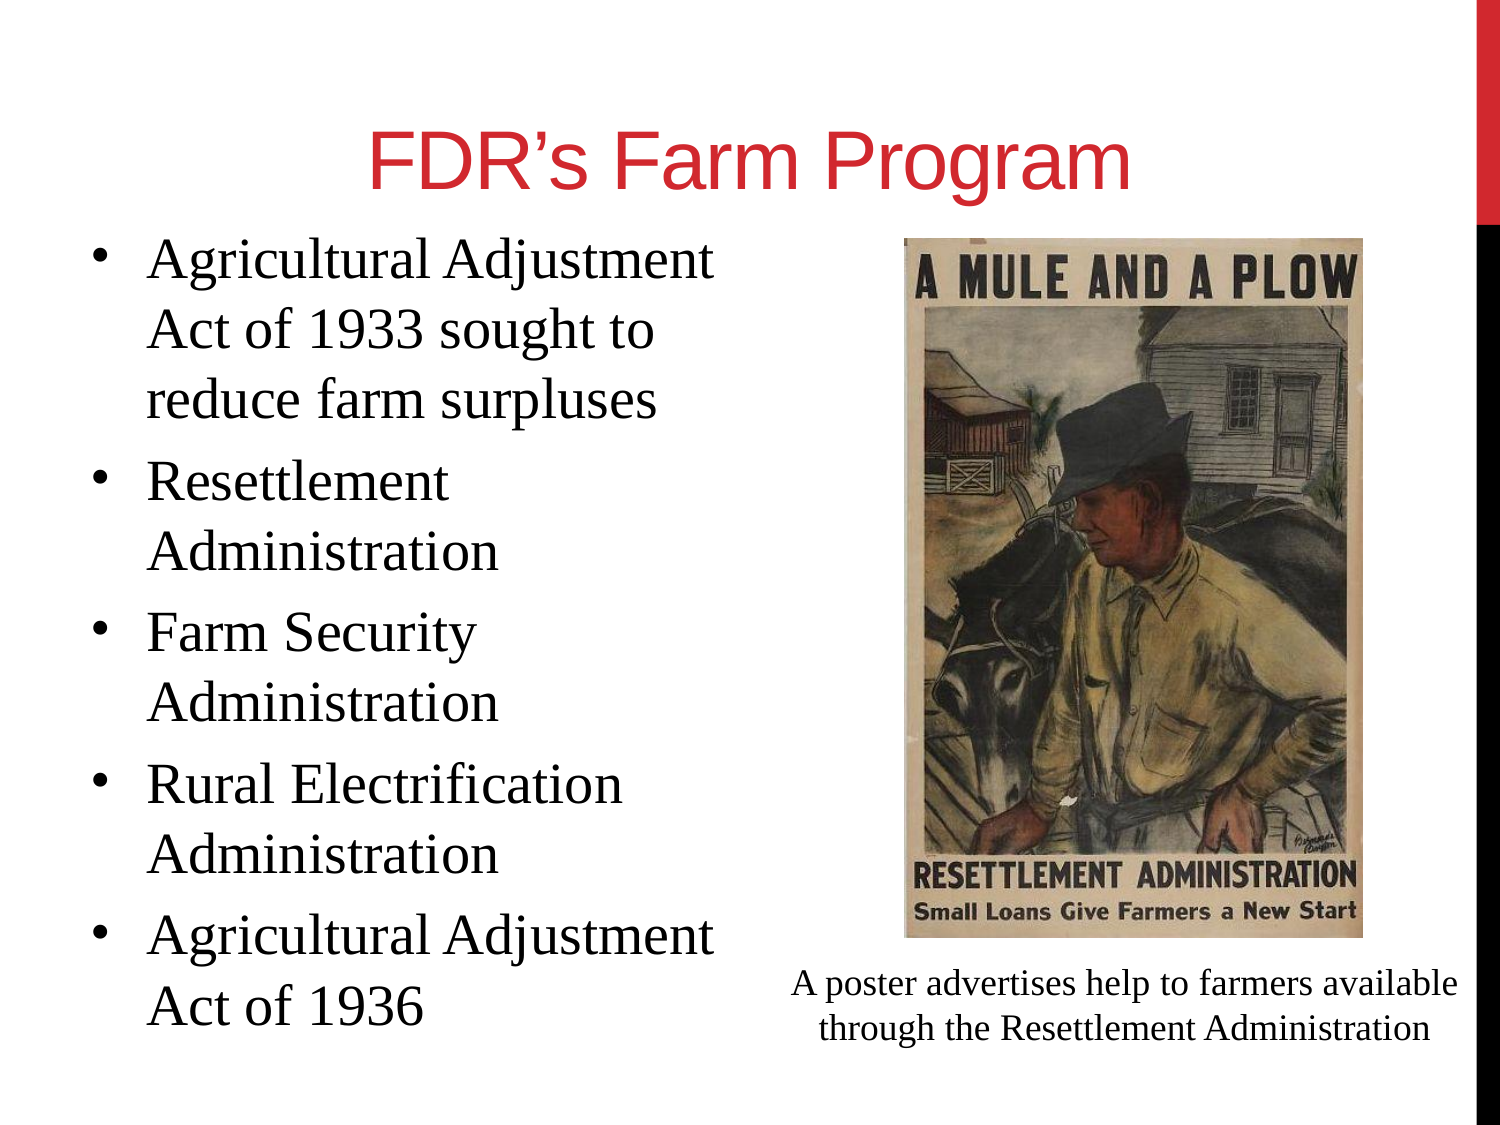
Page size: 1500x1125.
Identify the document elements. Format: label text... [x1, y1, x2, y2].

list Agricultural Adjustment Act of 1933 sought to reduce farm surpluses Resettlement Administration Farm Security Administration Rural Electrification Administration Agricultural Adjustment Act of 1936 [75, 250, 738, 1038]
text_box A poster advertises help to farmers available through the Resettlement Administration [774, 949, 1475, 1056]
title FDR’s Farm Program [75, 62, 1425, 250]
picture [903, 237, 1363, 938]
